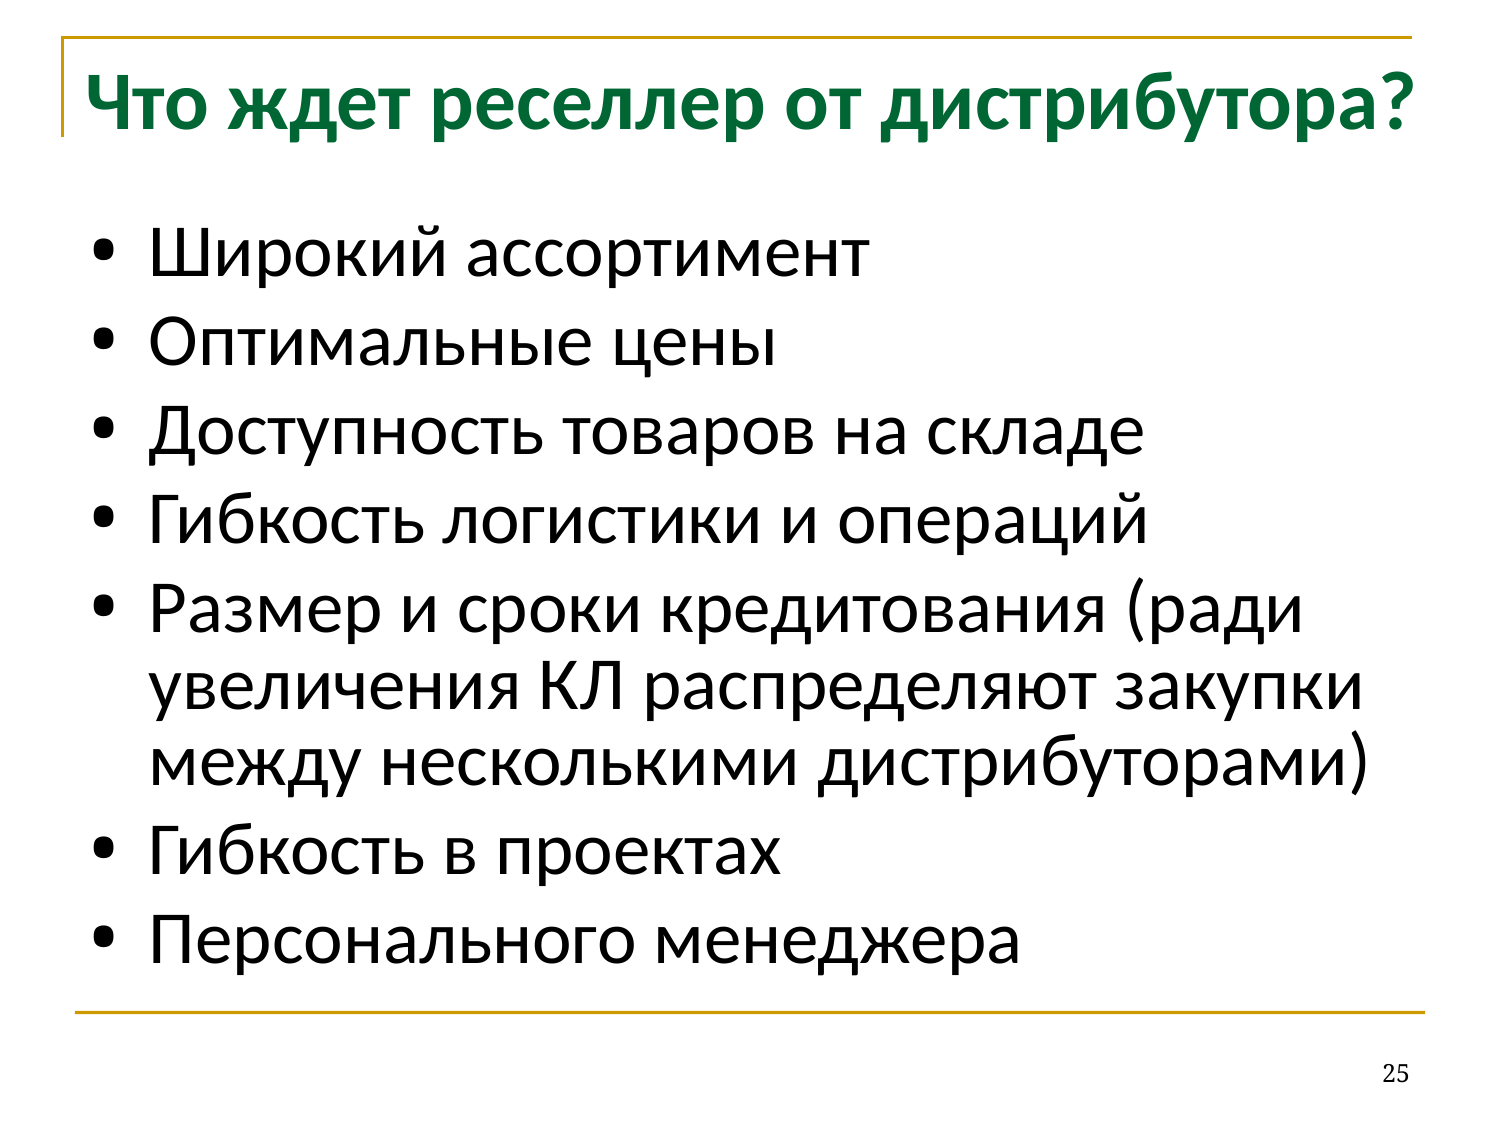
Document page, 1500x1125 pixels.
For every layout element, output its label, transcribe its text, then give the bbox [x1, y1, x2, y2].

list Широкий ассортимент Оптимальные цены Доступность товаров на складе Гибкость логистики и операций Размер и сроки кредитования (ради увеличения КЛ распределяют закупки между несколькими дистрибуторами) Гибкость в проектах Персонального менеджера [74, 207, 1419, 1000]
title Что ждет реселлер от дистрибутора? [70, 54, 1448, 185]
slide_number 25 [1074, 1023, 1426, 1100]
